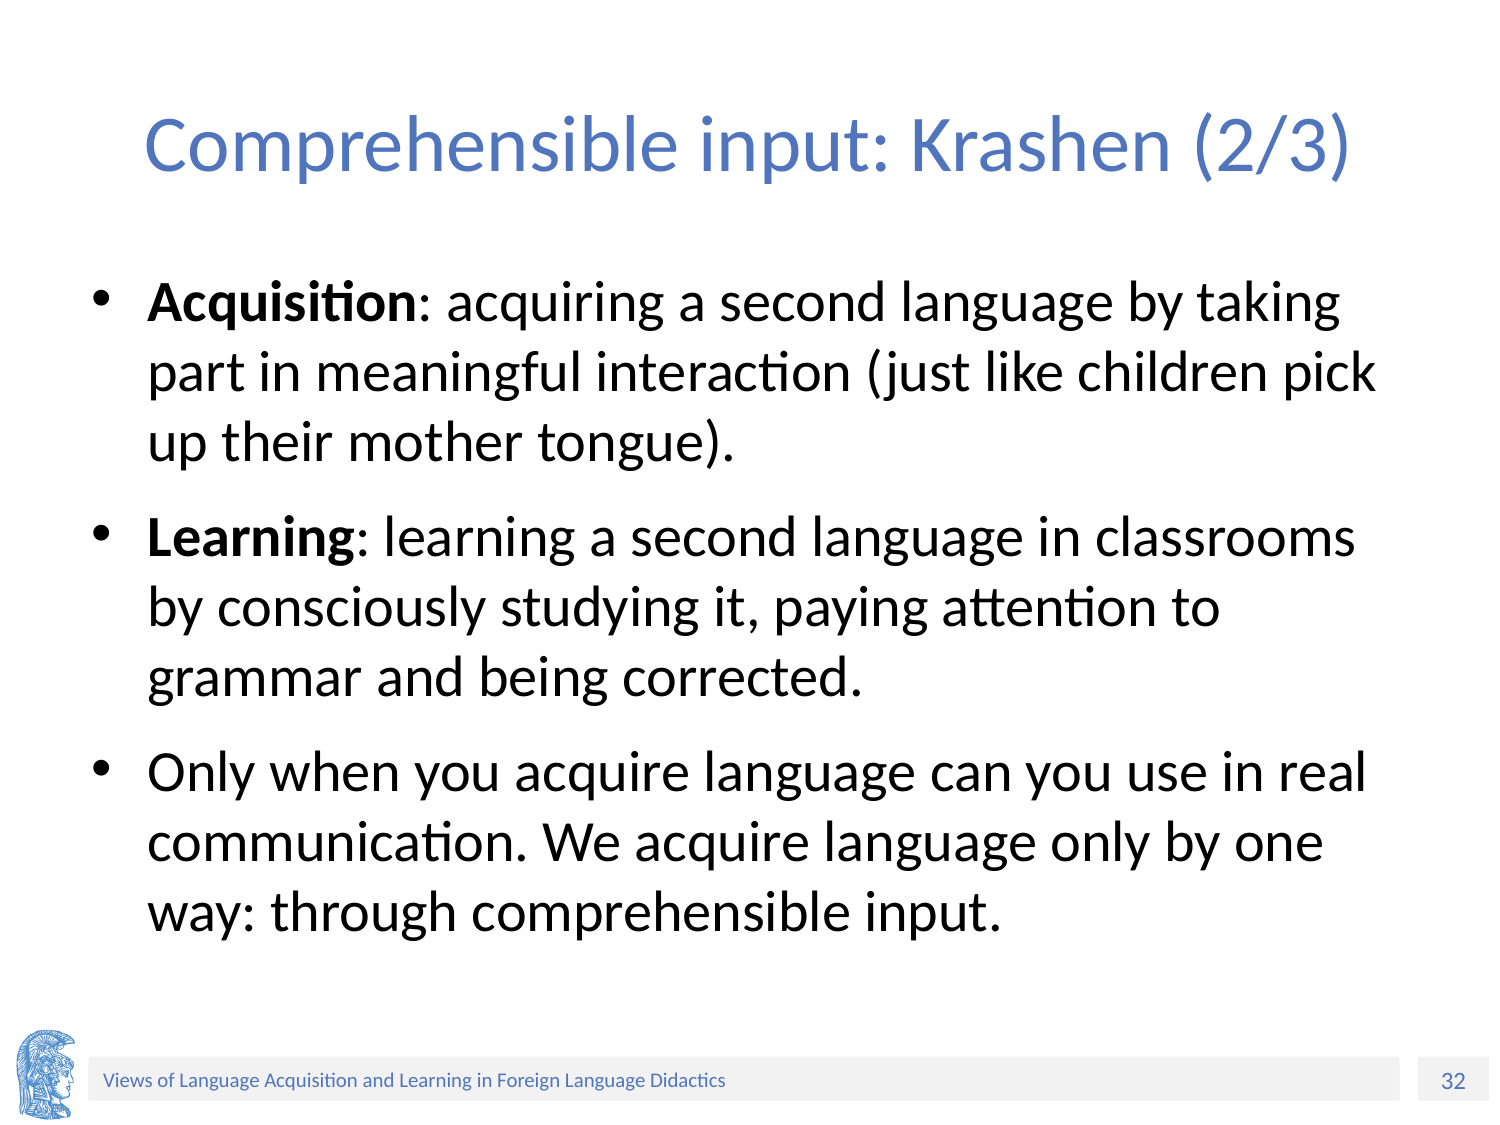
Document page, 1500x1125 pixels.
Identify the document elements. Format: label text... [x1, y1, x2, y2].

list Acquisition: acquiring a second language by taking part in meaningful interaction (just like children pick up their mother tongue). Learning: learning a second language in classrooms by consciously studying it, paying attention to grammar and being corrected. Only when you acquire language can you use in real communication. We acquire language only by one way: through comprehensible input. [76, 255, 1427, 998]
title Comprehensible input: Krashen (2/3) [75, 45, 1425, 233]
picture [9, 1026, 81, 1120]
